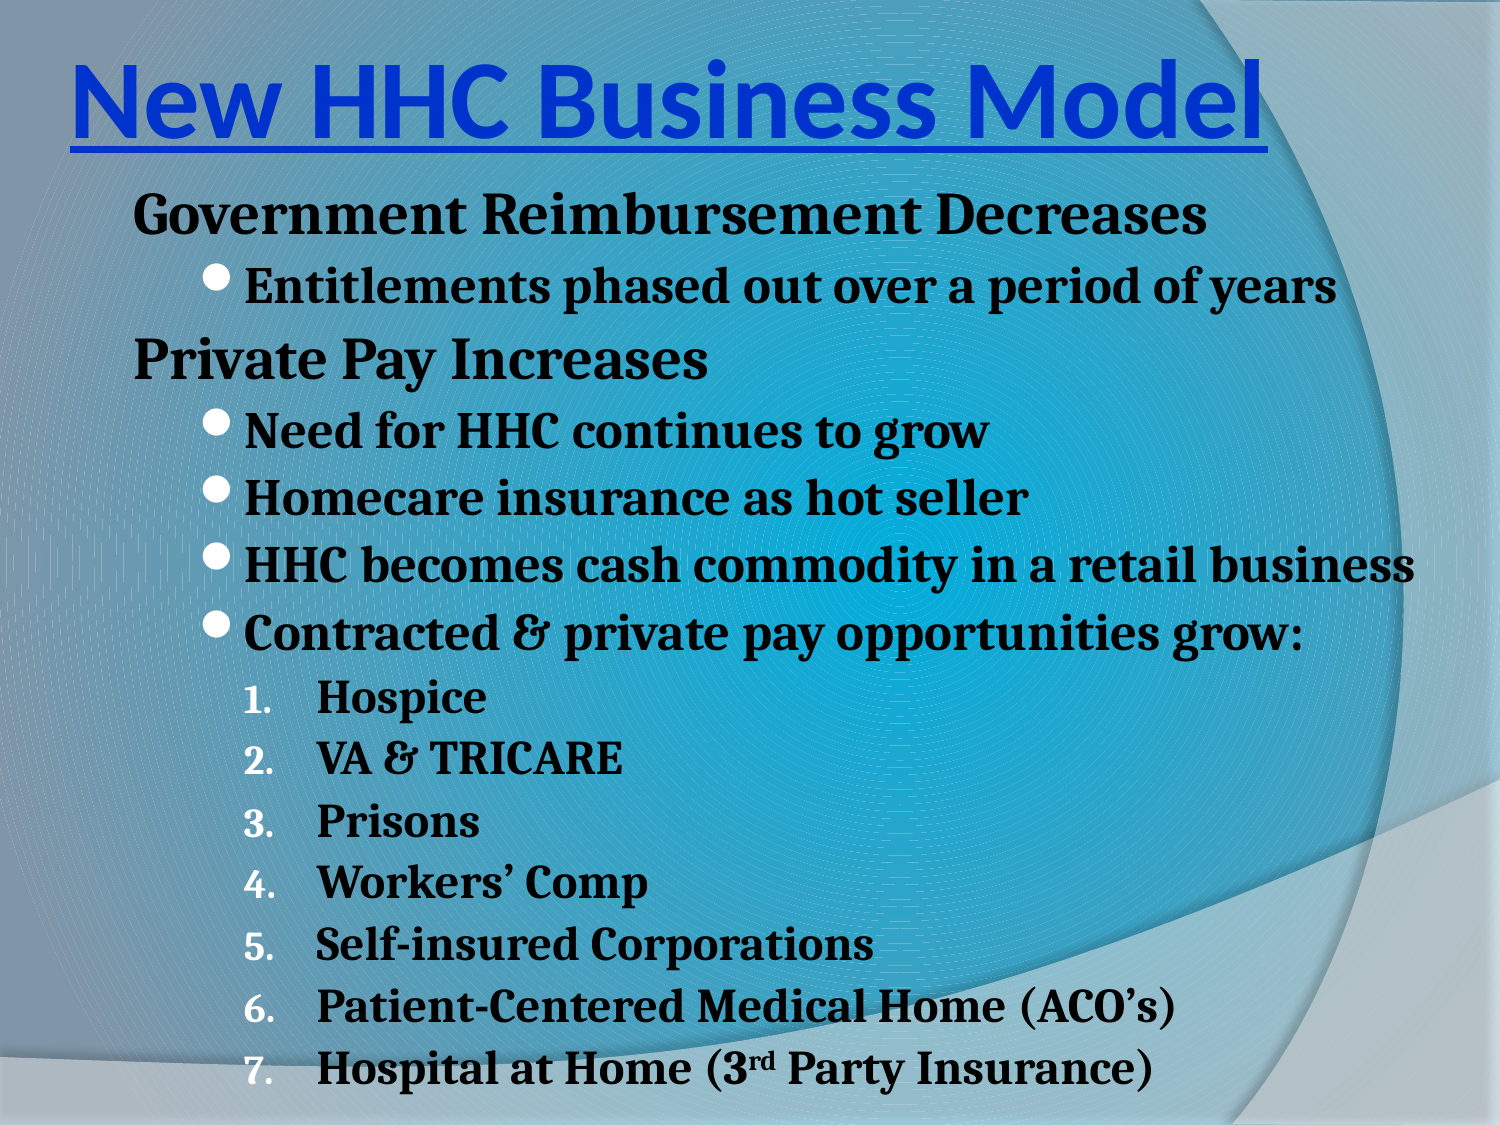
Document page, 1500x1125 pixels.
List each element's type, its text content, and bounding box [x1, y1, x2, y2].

title New HHC Business Model [62, 0, 1288, 188]
list Government Reimbursement Decreases Entitlements phased out over a period of years Private Pay Increases Need for HHC continues to grow Homecare insurance as hot seller HHC becomes cash commodity in a retail business Contracted & private pay opportunities grow: Hospice VA & TRICARE Prisons Workers’ Comp Self-insured Corporations Patient-Centered Medical Home (ACO’s) Hospital at Home (3rd Party Insurance) [112, 174, 1438, 1125]
